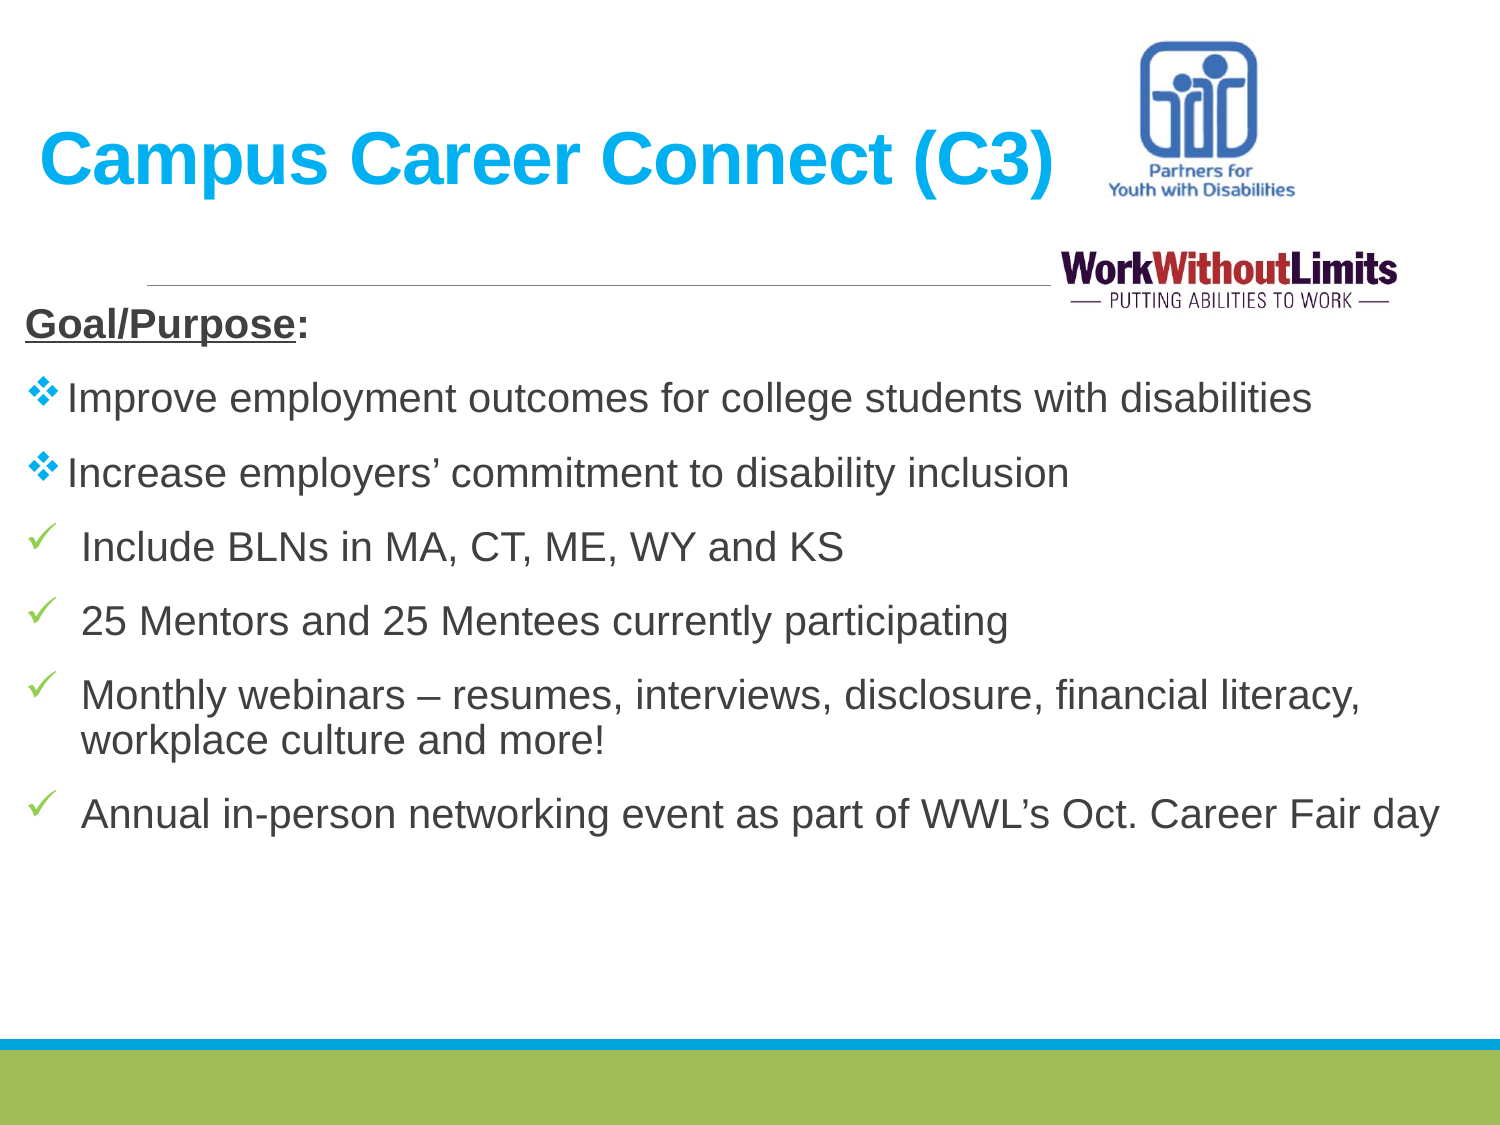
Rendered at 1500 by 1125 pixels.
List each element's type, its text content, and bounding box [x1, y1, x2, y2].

picture [1051, 239, 1408, 319]
picture [1104, 33, 1303, 208]
title Campus Career Connect (C3) [24, 106, 1101, 207]
list Goal/Purpose: Improve employment outcomes for college students with disabilities Increase employers’ commitment to disability inclusion Include BLNs in MA, CT, ME, WY and KS 25 Mentors and 25 Mentees currently participating Monthly webinars – resumes, interviews, disclosure, financial literacy, workplace culture and more! Annual in-person networking event as part of WWL’s Oct. Career Fair day [24, 295, 1465, 1031]
